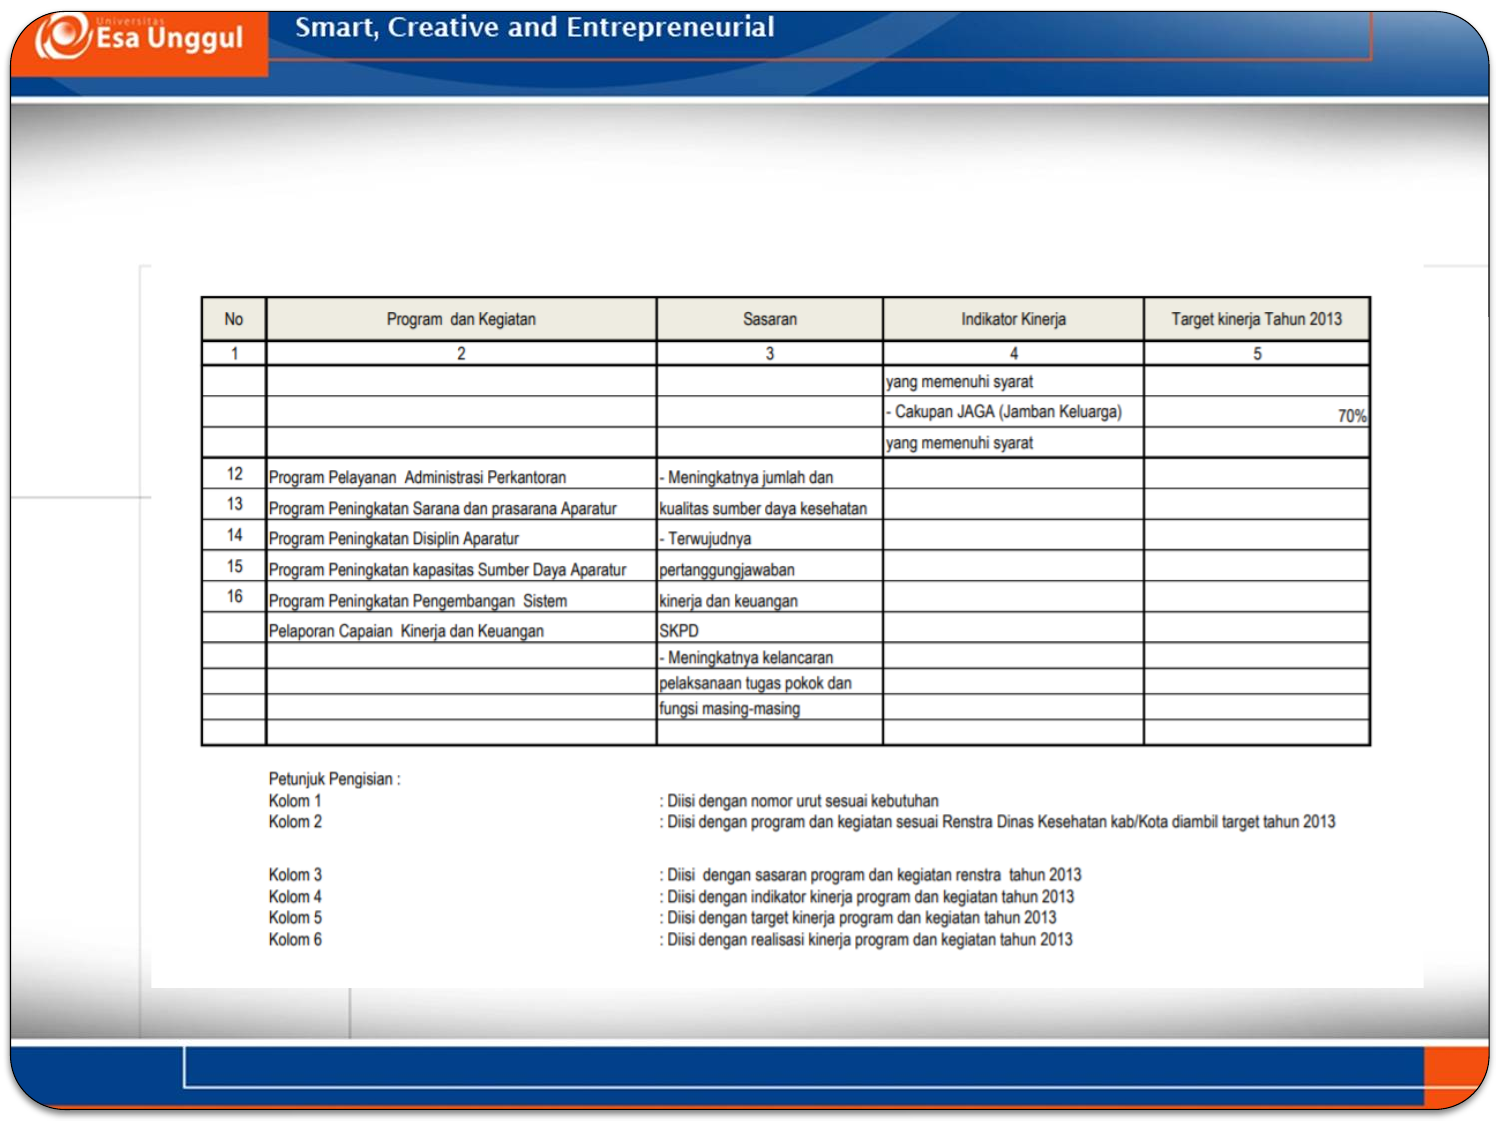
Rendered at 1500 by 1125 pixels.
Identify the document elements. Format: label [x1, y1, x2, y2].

list [151, 237, 1424, 988]
picture [12, 12, 1488, 1108]
